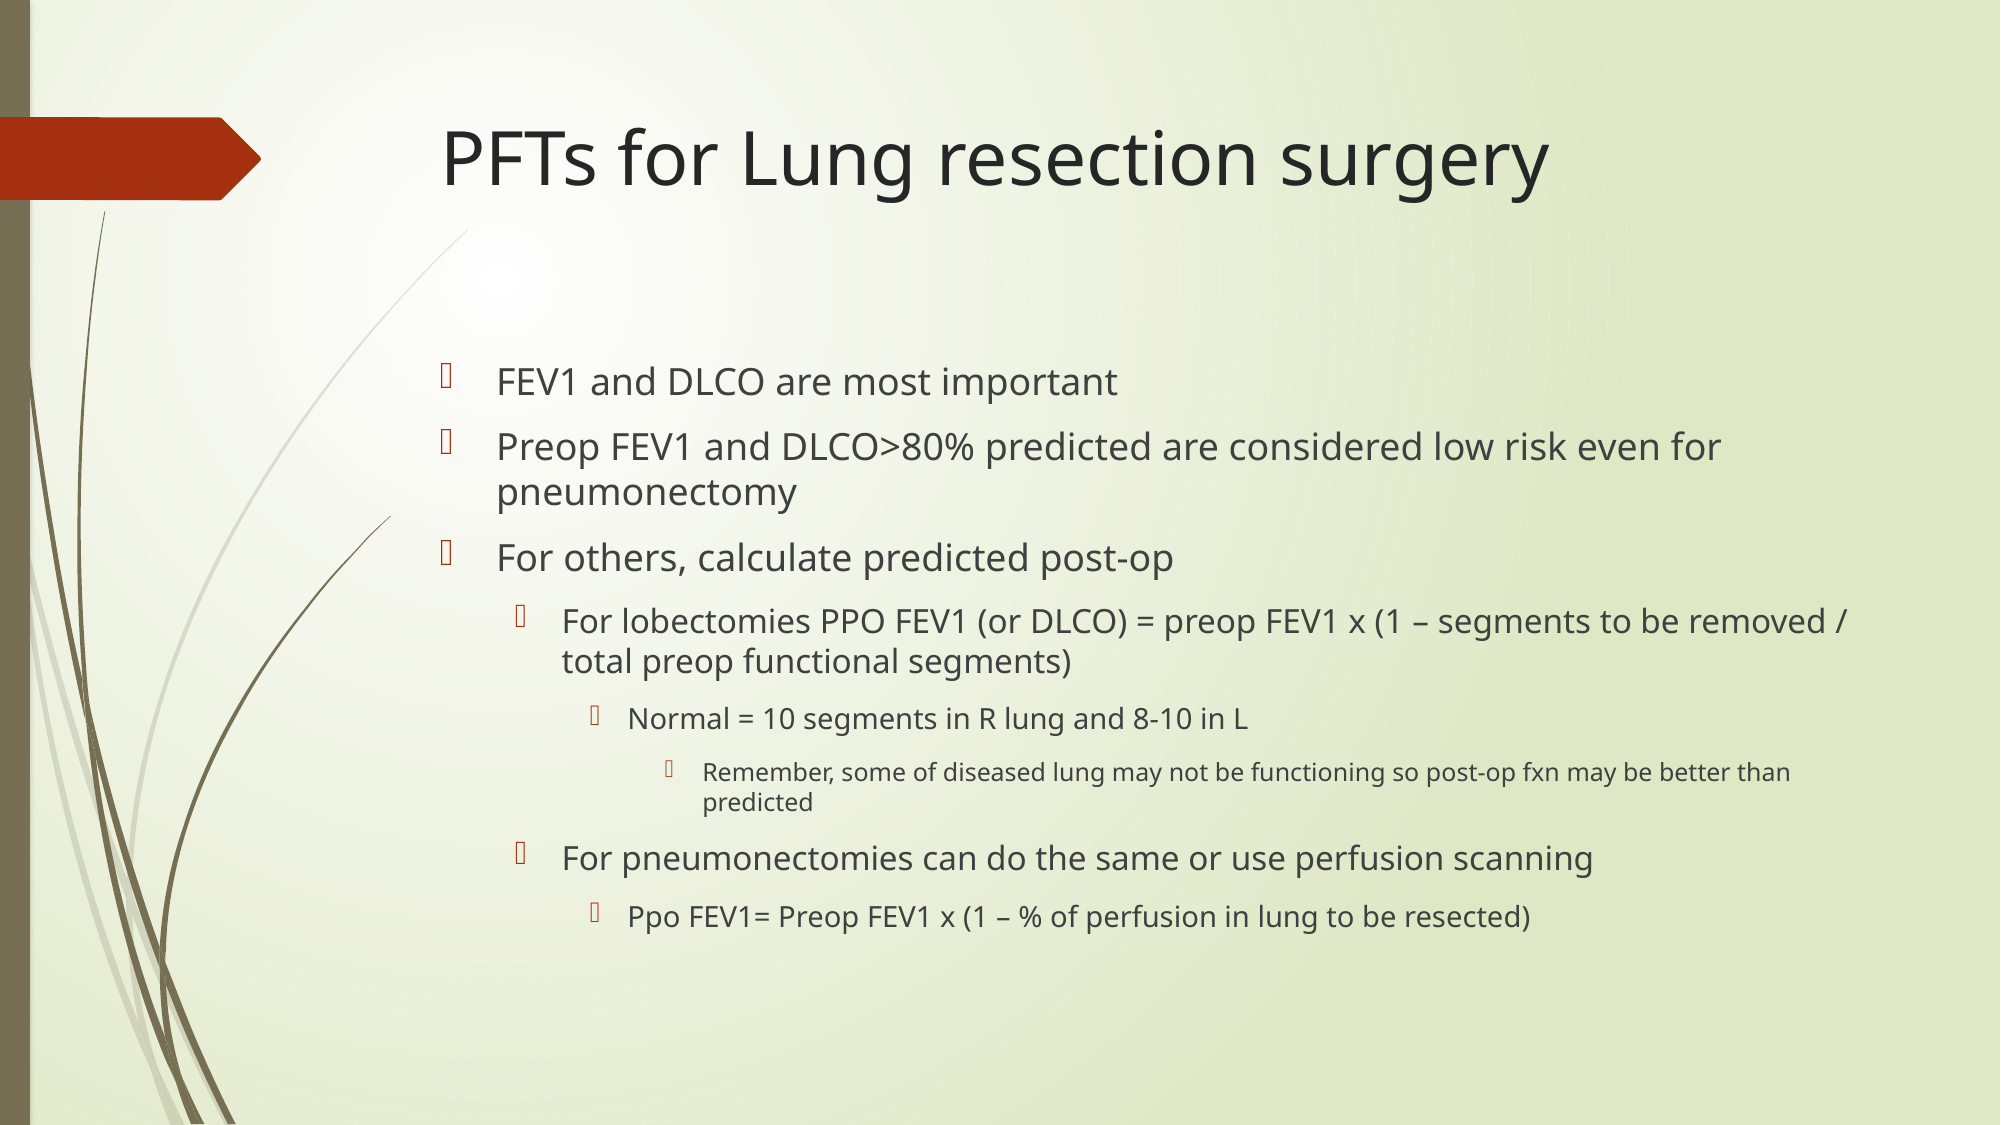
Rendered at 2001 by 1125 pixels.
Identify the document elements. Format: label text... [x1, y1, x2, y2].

list FEV1 and DLCO are most important Preop FEV1 and DLCO>80% predicted are considered low risk even for pneumonectomy For others, calculate predicted post-op For lobectomies PPO FEV1 (or DLCO) = preop FEV1 x (1 – segments to be removed / total preop functional segments) Normal = 10 segments in R lung and 8-10 in L Remember, some of diseased lung may not be functioning so post-op fxn may be better than predicted For pneumonectomies can do the same or use perfusion scanning Ppo FEV1= Preop FEV1 x (1 – % of perfusion in lung to be resected) [424, 350, 1888, 970]
title PFTs for Lung resection surgery [425, 102, 1888, 313]
